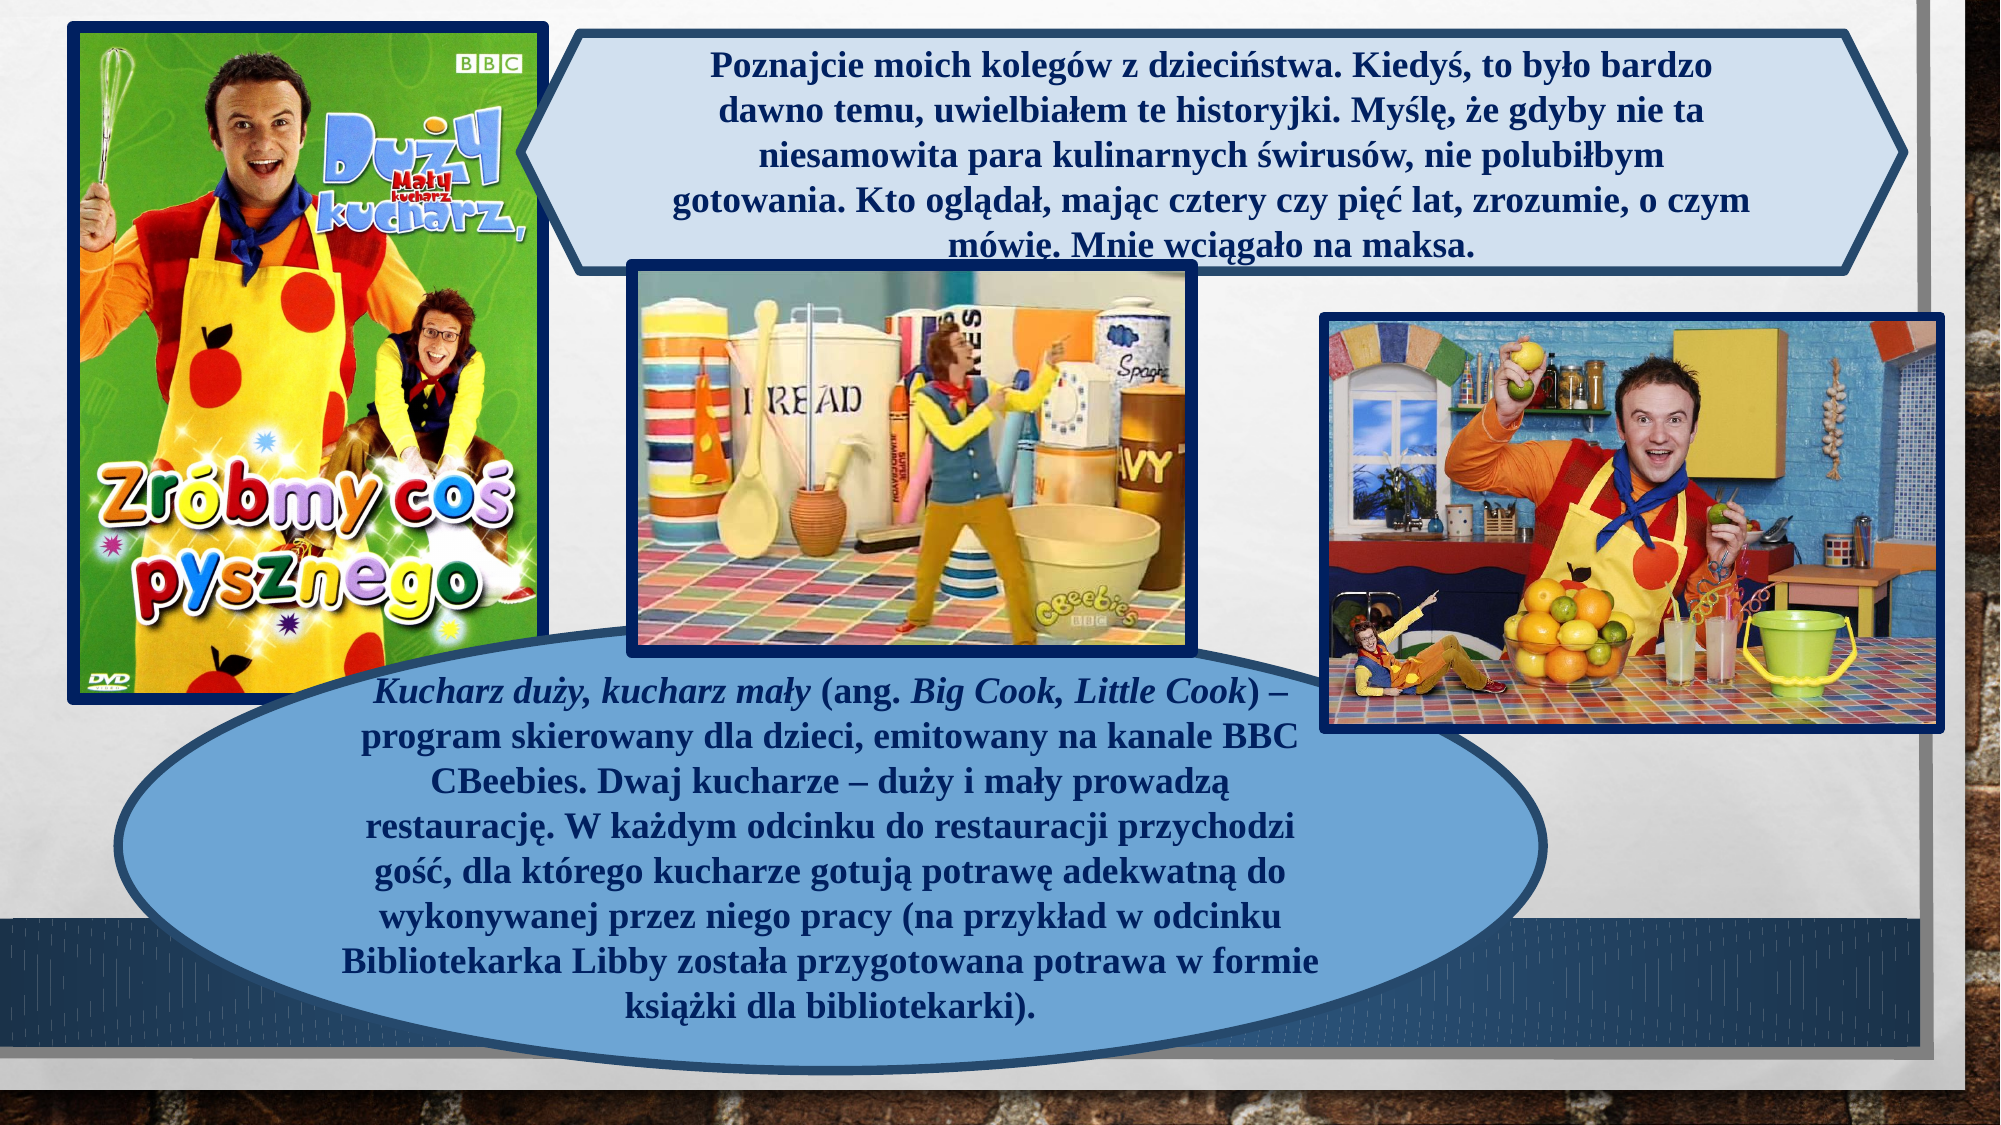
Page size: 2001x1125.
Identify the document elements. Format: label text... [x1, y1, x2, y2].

picture [637, 270, 1186, 646]
picture [1328, 320, 1936, 725]
picture [79, 32, 538, 694]
picture [0, 0, 2000, 1125]
text_box Poznajcie moich kolegów z dzieciństwa. Kiedyś, to było bardzo dawno temu, uwielbiałem te historyjki. Myślę, że gdyby nie ta niesamowita para kulinarnych świrusów, nie polubiłbym gotowania. Kto oglądał, mając cztery czy pięć lat, zrozumie, o czym mówię. Mnie wciągało na maksa. [538, 31, 1906, 273]
text_box Kucharz duży, kucharz mały (ang. Big Cook, Little Cook) – program skierowany dla dzieci, emitowany na kanale BBC CBeebies. Dwaj kucharze – duży i mały prowadzą restaurację. W każdym odcinku do restauracji przychodzi gość, dla którego kucharze gotują potrawę adekwatną do wykonywanej przez niego pracy (na przykład w odcinku Bibliotekarka Libby została przygotowana potrawa w formie książki dla bibliotekarki). [116, 629, 1545, 1073]
